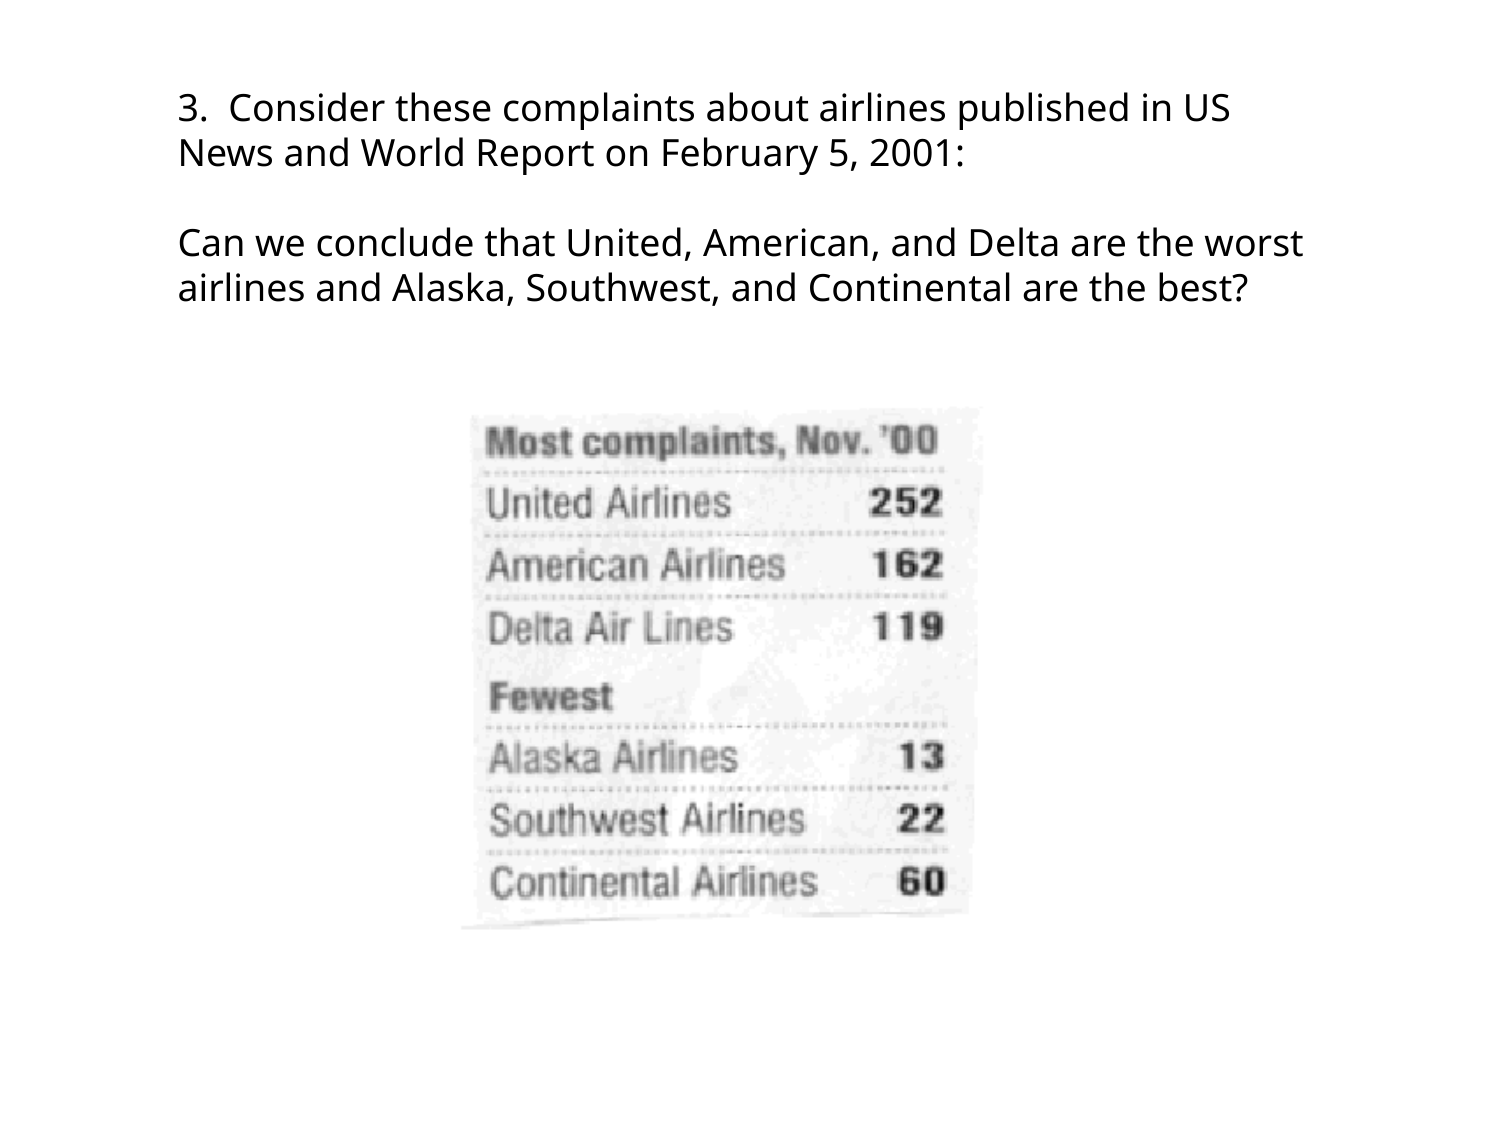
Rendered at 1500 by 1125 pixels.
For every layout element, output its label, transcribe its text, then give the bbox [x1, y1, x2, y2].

picture [437, 362, 1051, 955]
text_box 3. Consider these complaints about airlines published in US News and World Report on February 5, 2001: Can we conclude that United, American, and Delta are the worst airlines and Alaska, Southwest, and Continental are the best? [162, 76, 1338, 317]
